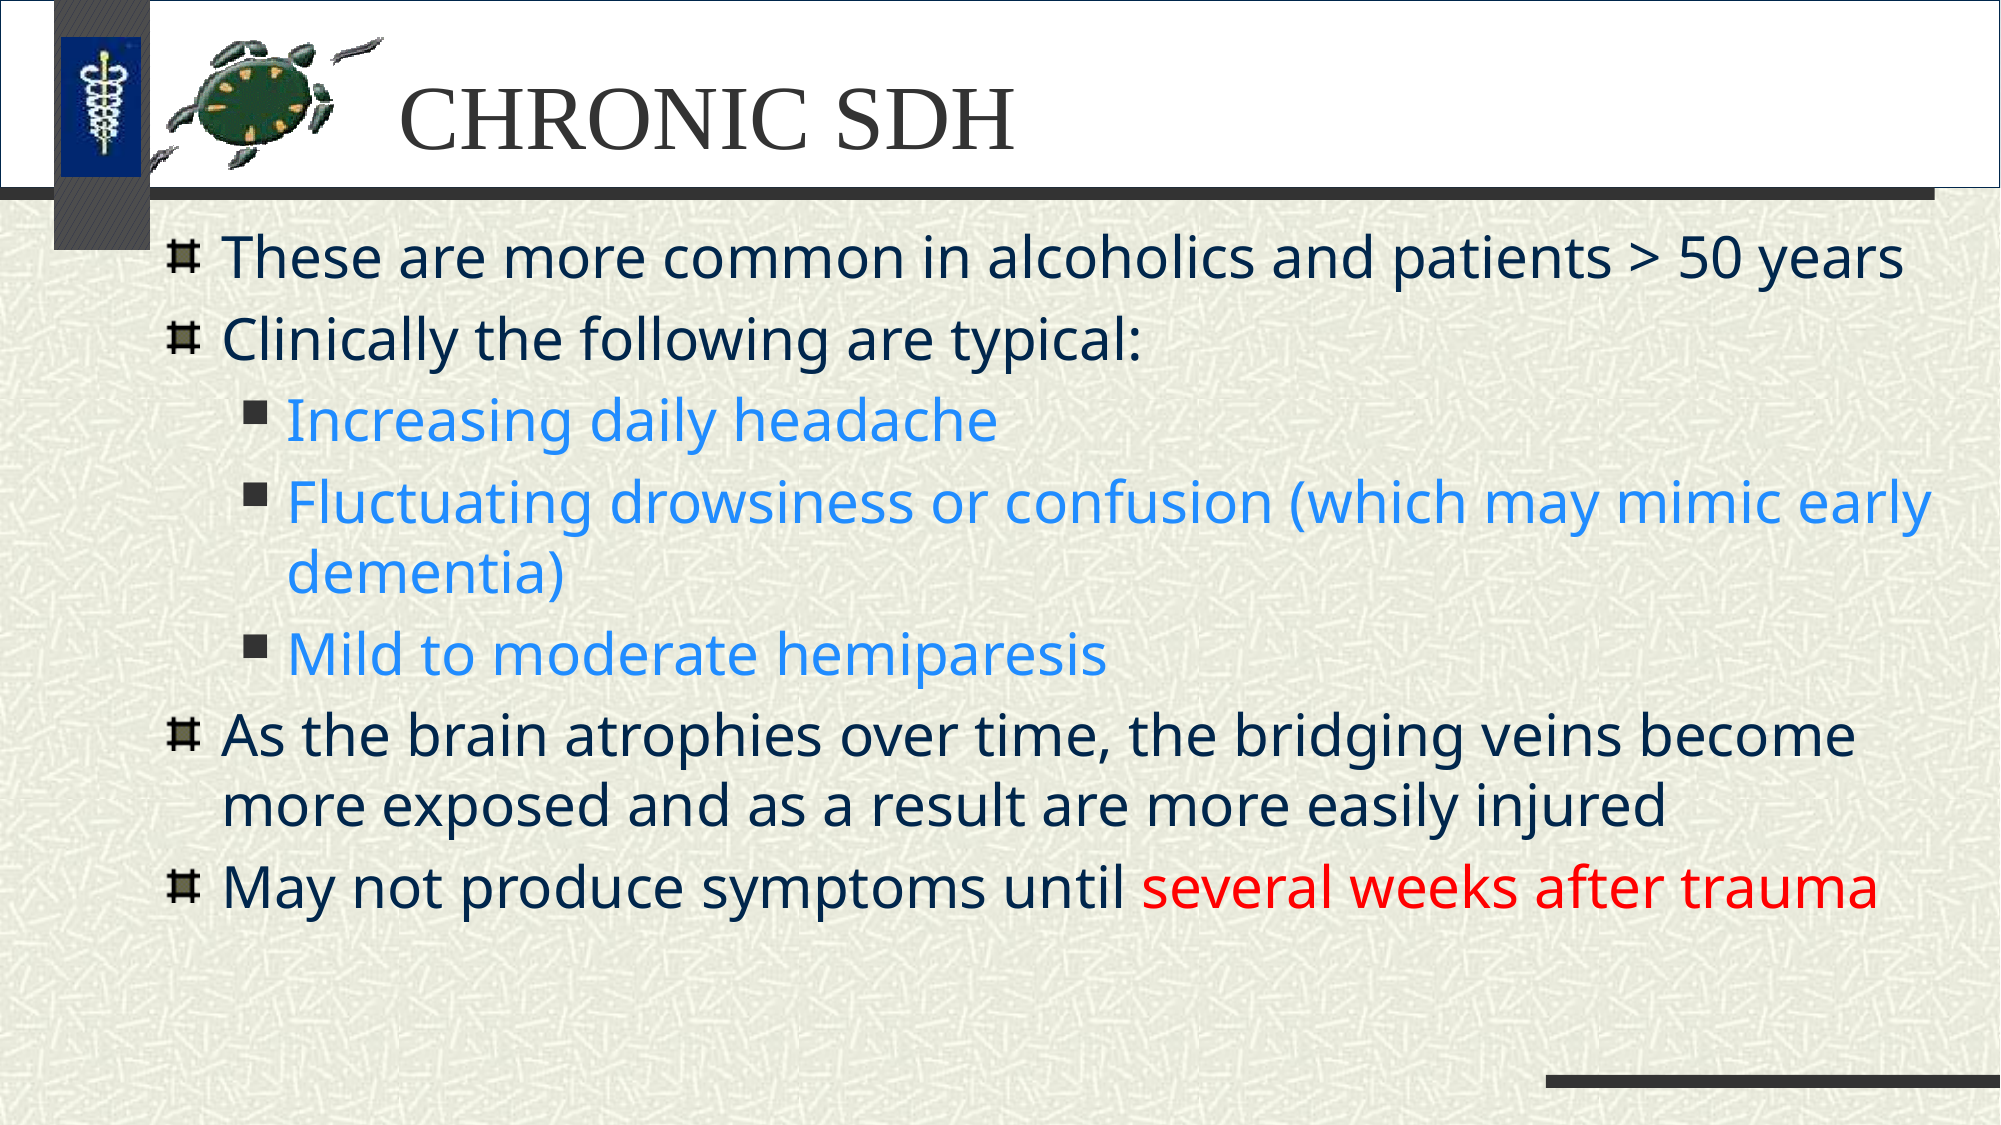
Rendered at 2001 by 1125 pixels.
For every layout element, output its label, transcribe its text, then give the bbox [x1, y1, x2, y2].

picture [165, 867, 200, 903]
title CHRONIC SDH [383, 46, 1940, 175]
picture [165, 319, 200, 354]
picture [150, 37, 384, 175]
list These are more common in alcoholics and patients > 50 years Clinically the following are typical: Increasing daily headache Fluctuating drowsiness or confusion (which may mimic early dementia) Mild to moderate hemiparesis As the brain atrophies over time, the bridging veins become more exposed and as a result are more easily injured May not produce symptoms until several weeks after trauma [150, 212, 2000, 1100]
picture [165, 715, 200, 751]
picture [61, 37, 141, 177]
picture [0, 188, 2001, 1125]
picture [165, 237, 200, 273]
